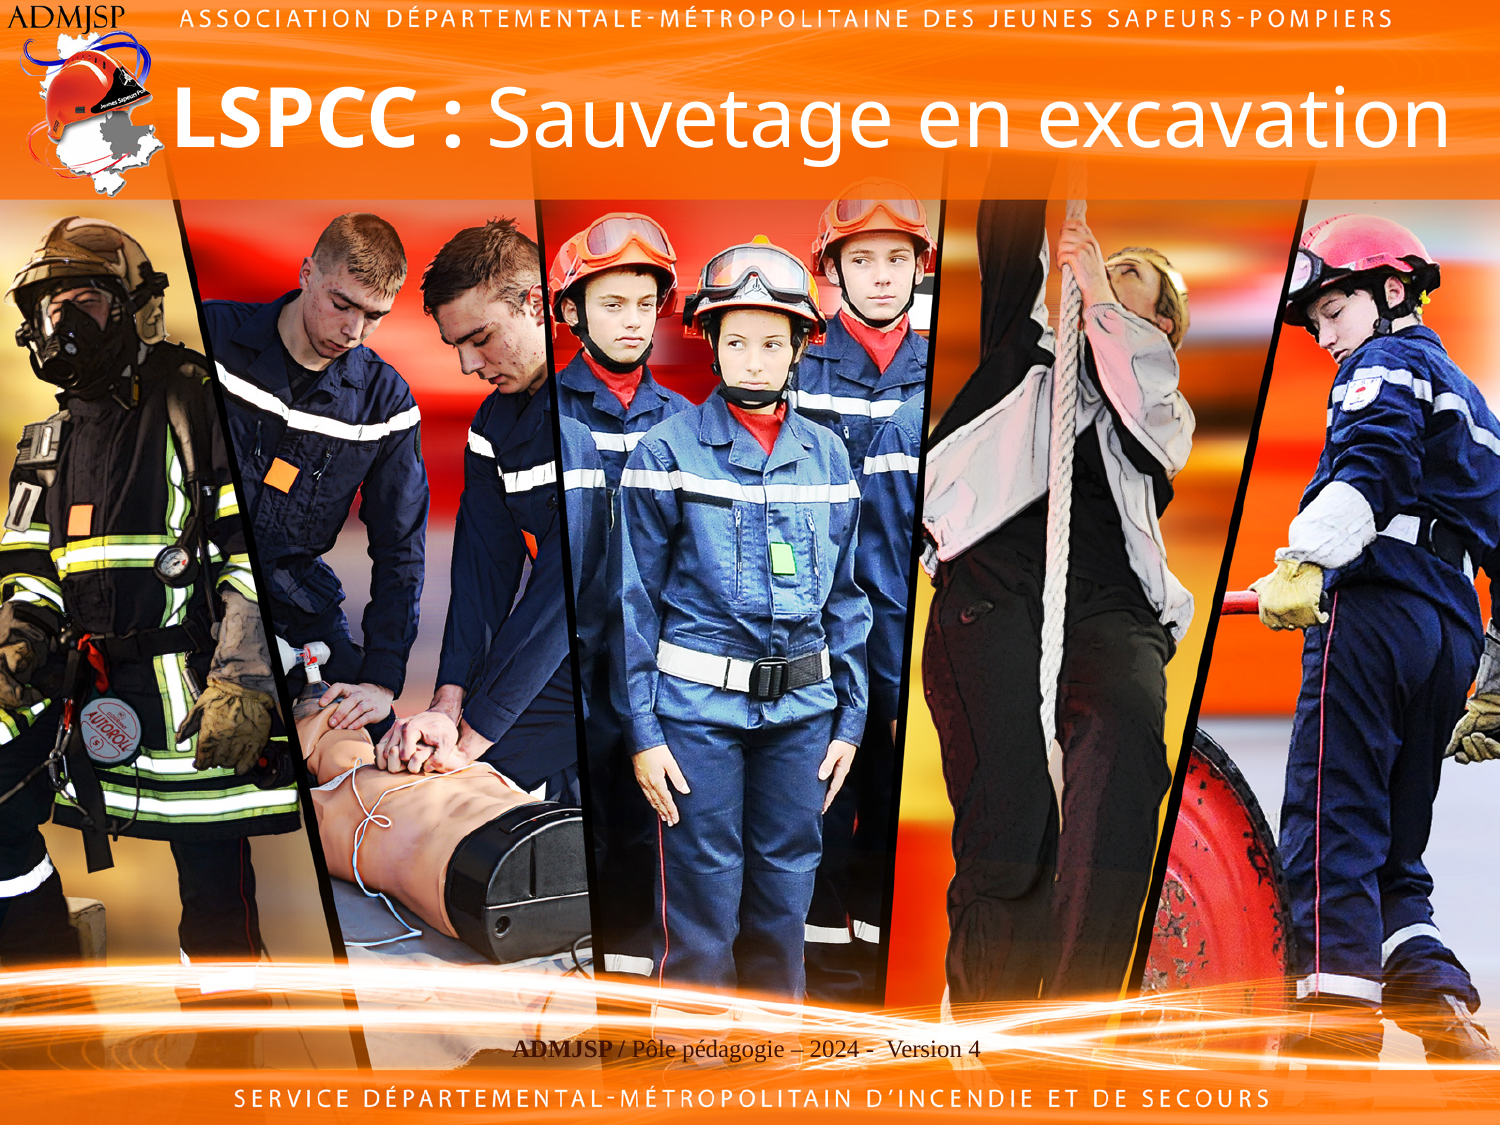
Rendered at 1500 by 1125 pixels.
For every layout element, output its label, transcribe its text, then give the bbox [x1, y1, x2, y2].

picture [0, 1070, 1500, 1125]
picture [0, 0, 1500, 1025]
text_box ADMJSP / Pôle pédagogie – 2024 - Version 4 [0, 1025, 1500, 1070]
title LSPCC : Sauvetage en excavation [123, 31, 1500, 198]
